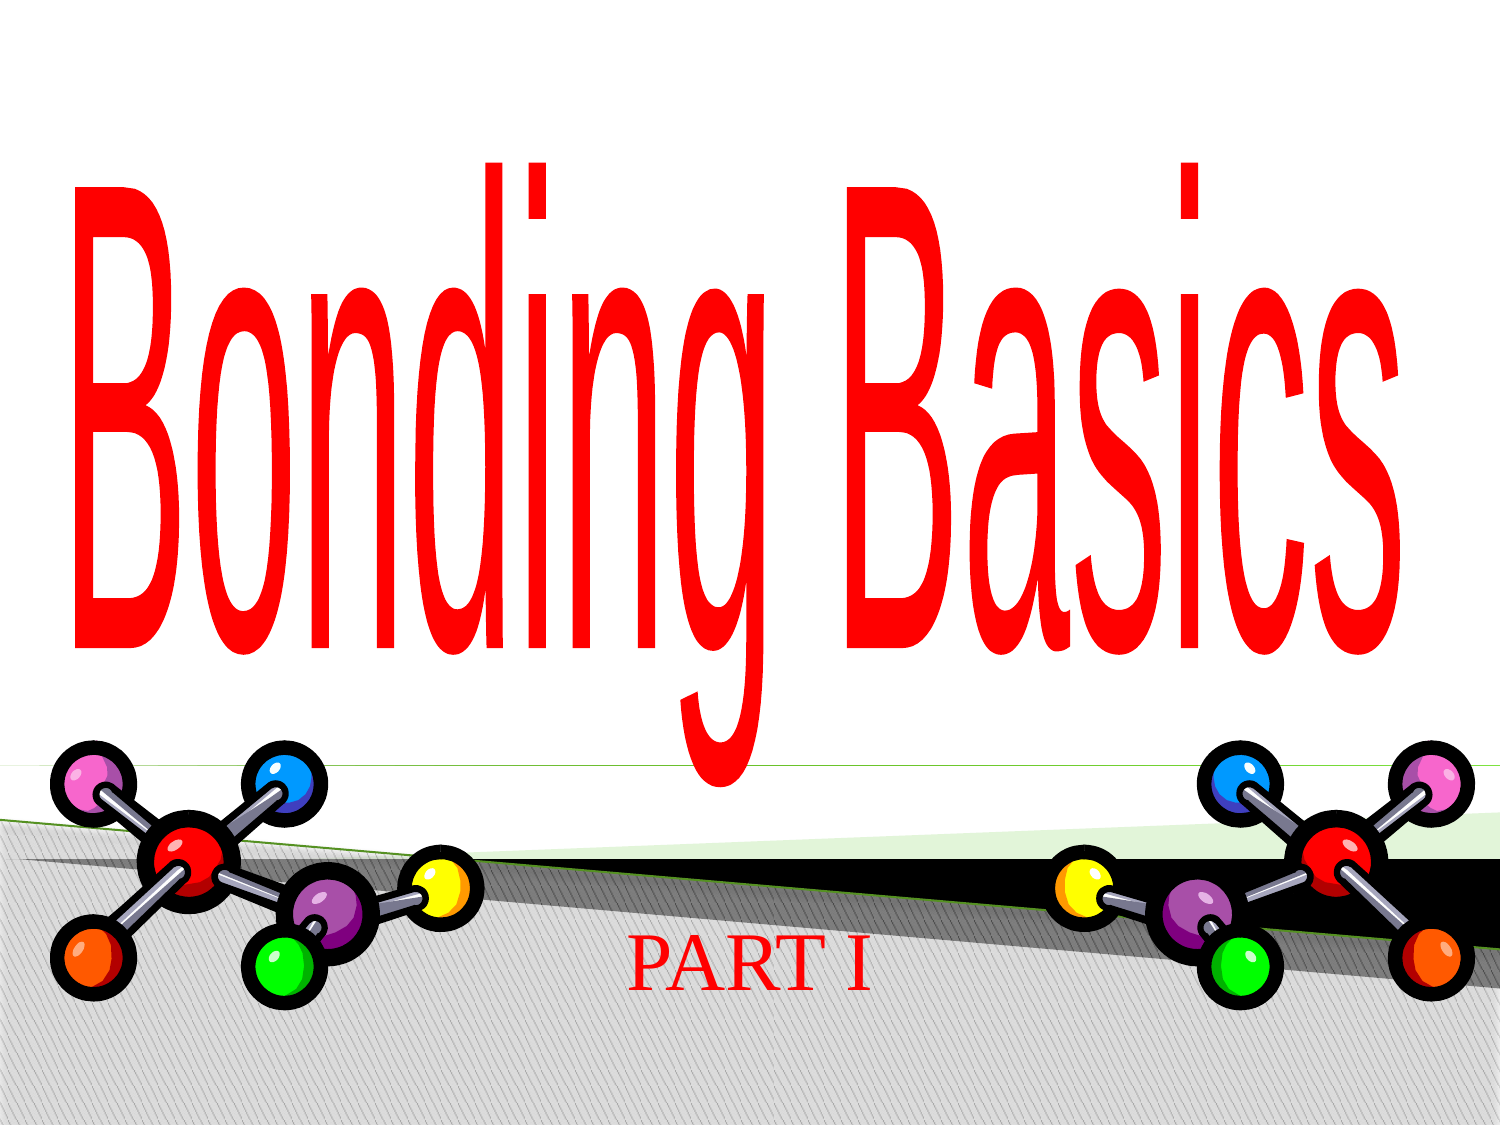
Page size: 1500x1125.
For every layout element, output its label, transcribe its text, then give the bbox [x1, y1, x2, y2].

picture [5, 737, 893, 1014]
subtitle PART I [493, 899, 1031, 1013]
picture [1037, 737, 1500, 1014]
